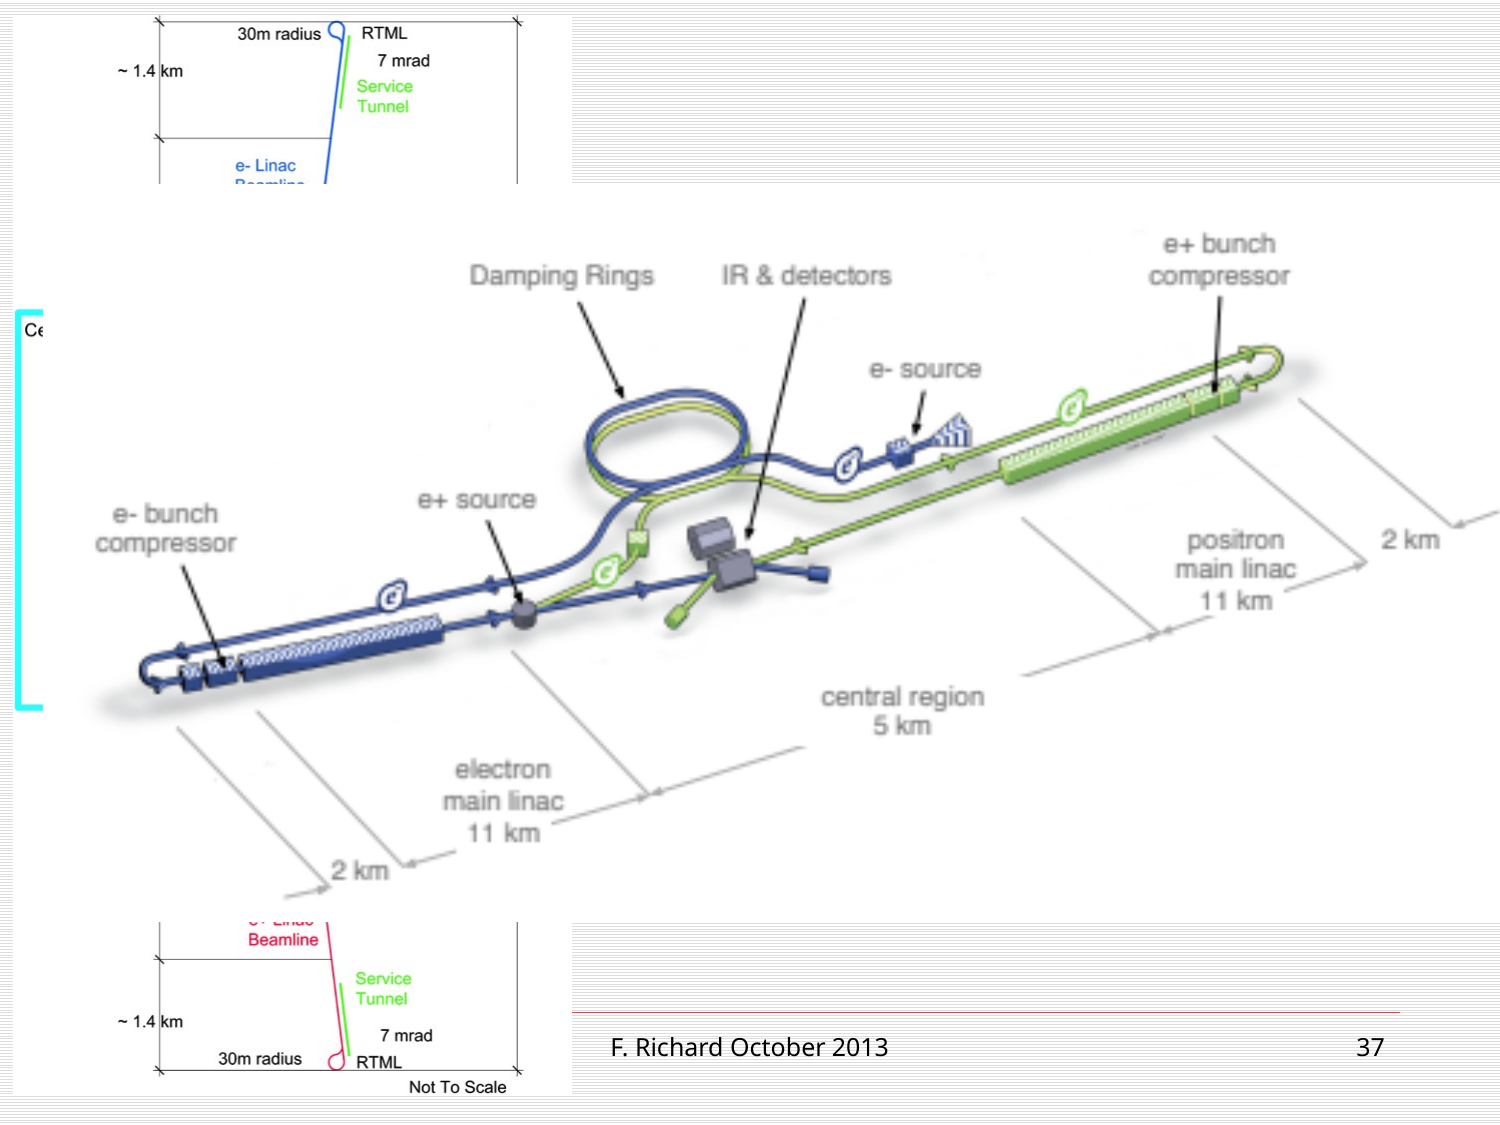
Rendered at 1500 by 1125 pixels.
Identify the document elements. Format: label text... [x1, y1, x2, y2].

picture [12, 15, 1500, 1095]
footer F. Richard October 2013 [512, 1024, 988, 1103]
slide_number 37 [1074, 1024, 1401, 1103]
